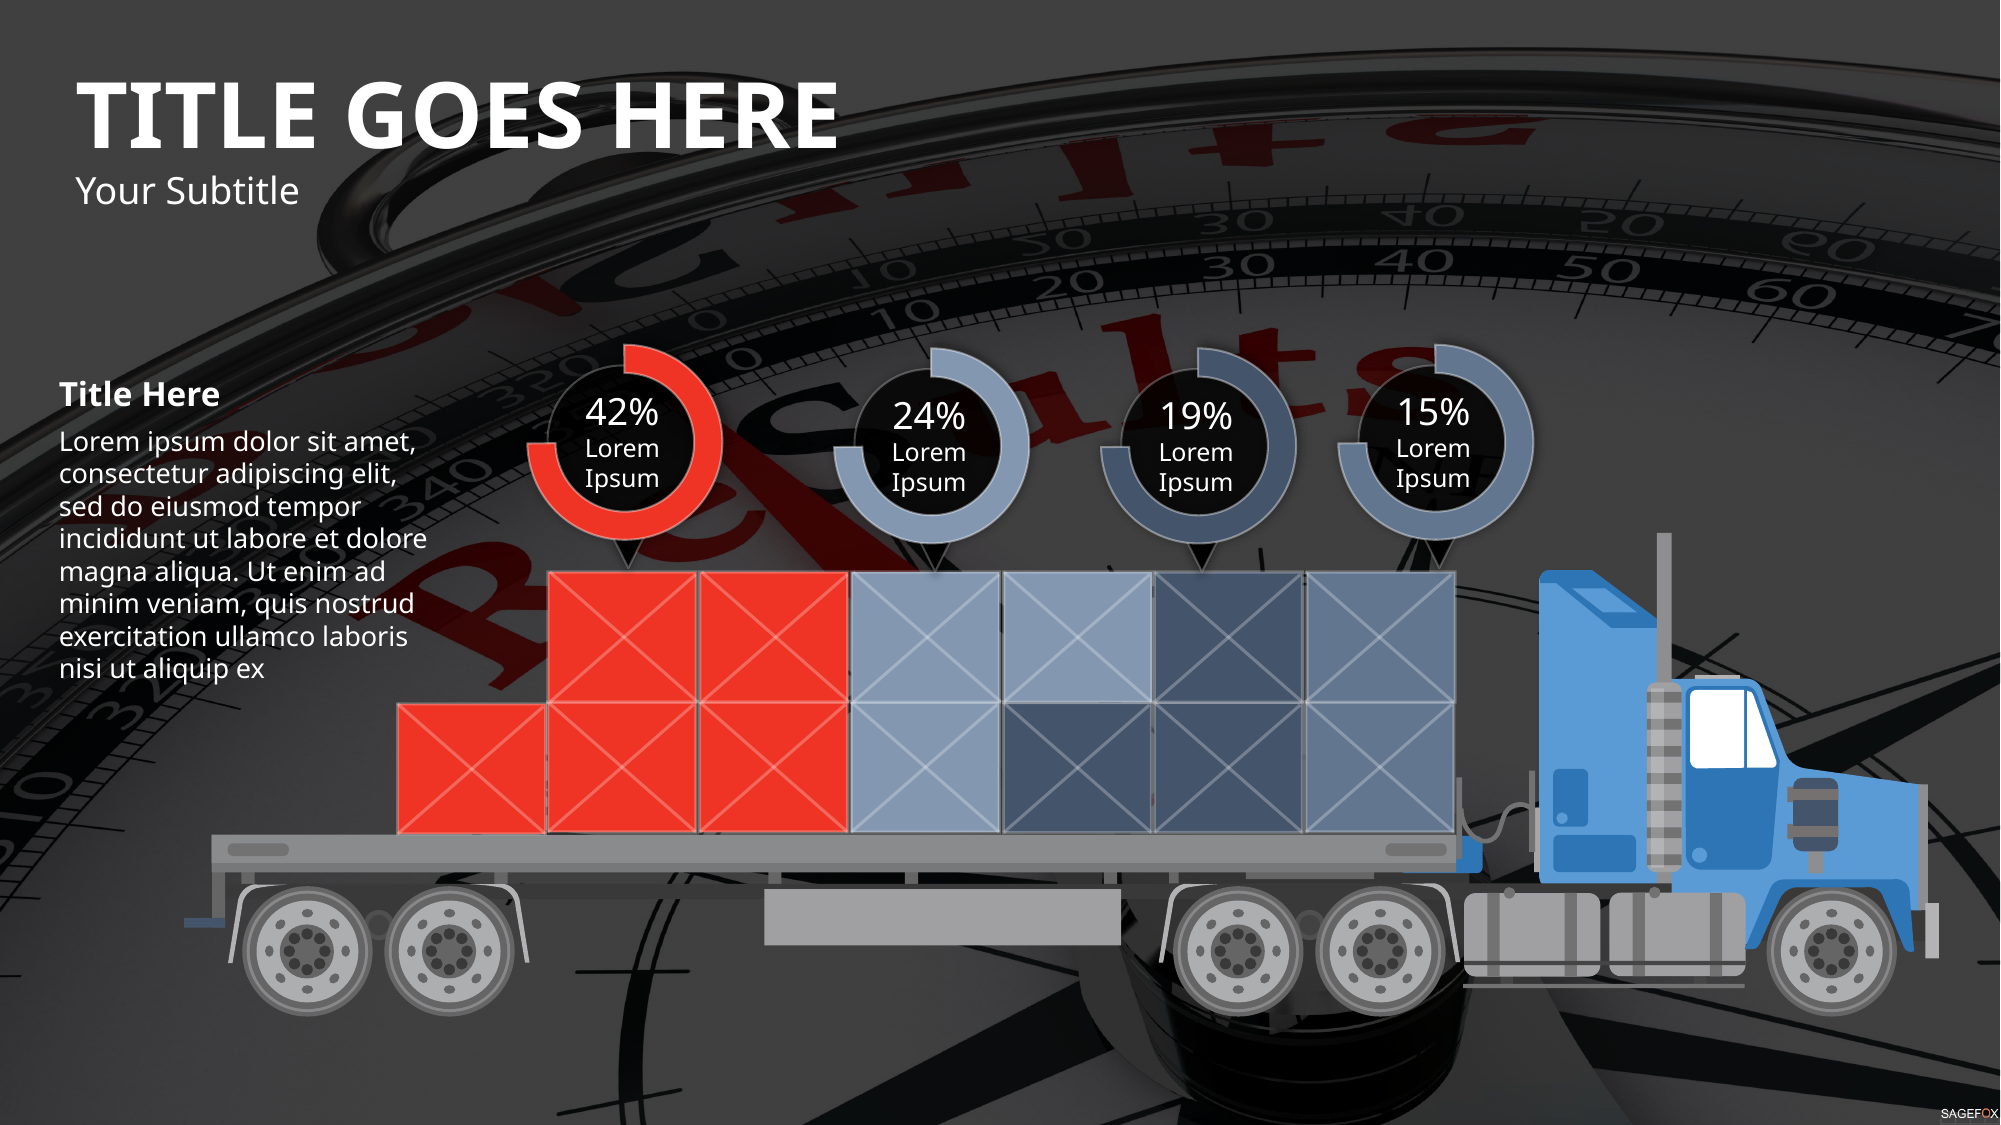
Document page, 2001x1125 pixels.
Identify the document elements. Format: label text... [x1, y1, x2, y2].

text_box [1305, 572, 1456, 833]
text_box 24% Lorem Ipsum [853, 368, 995, 507]
text_box 15% Lorem Ipsum [1357, 364, 1501, 503]
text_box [184, 532, 1939, 1017]
text_box 42% Lorem Ipsum [546, 364, 690, 503]
text_box [833, 347, 1031, 532]
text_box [397, 571, 850, 835]
text_box TITLE GOES HERE Your Subtitle [60, 49, 1036, 220]
text_box [1337, 343, 1535, 532]
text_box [43, 366, 456, 662]
picture [0, 0, 2001, 1125]
text_box 19% Lorem Ipsum [1120, 368, 1263, 507]
text_box [1100, 347, 1298, 532]
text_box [1152, 572, 1303, 833]
text_box [526, 343, 724, 532]
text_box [851, 571, 1152, 833]
